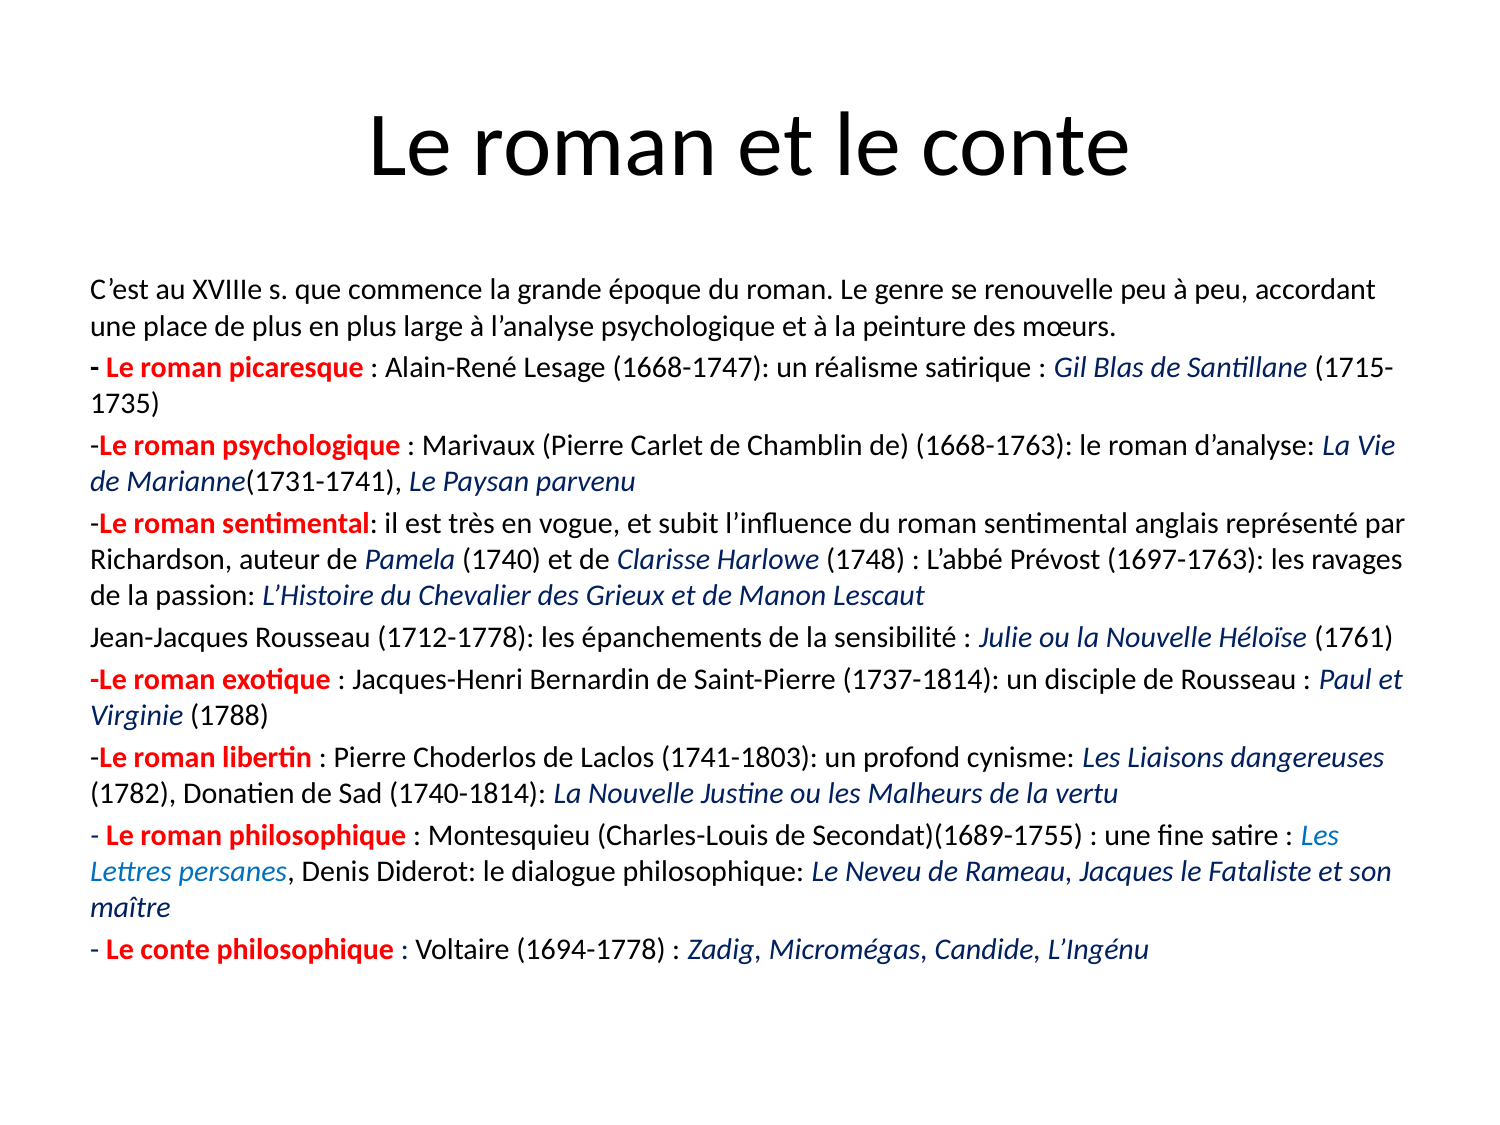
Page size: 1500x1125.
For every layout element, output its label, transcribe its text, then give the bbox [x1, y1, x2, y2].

title Le roman et le conte [75, 45, 1425, 233]
list C’est au XVIIIe s. que commence la grande époque du roman. Le genre se renouvelle peu à peu, accordant une place de plus en plus large à l’analyse psychologique et à la peinture des mœurs. - Le roman picaresque : Alain-René Lesage (1668-1747): un réalisme satirique : Gil Blas de Santillane (1715-1735) -Le roman psychologique : Marivaux (Pierre Carlet de Chamblin de) (1668-1763): le roman d’analyse: La Vie de Marianne(1731-1741), Le Paysan parvenu -Le roman sentimental: il est très en vogue, et subit l’influence du roman sentimental anglais représenté par Richardson, auteur de Pamela (1740) et de Clarisse Harlowe (1748) : L’abbé Prévost (1697-1763): les ravages de la passion: L’Histoire du Chevalier des Grieux et de Manon Lescaut Jean-Jacques Rousseau (1712-1778): les épanchements de la sensibilité : Julie ou la Nouvelle Héloïse (1761) -Le roman exotique : Jacques-Henri Bernardin de Saint-Pierre (1737-1814): un disciple de Rousseau : Paul et Virginie (1788) -Le roman libertin : Pierre Choderlos de Laclos (1741-1803): un profond cynisme: Les Liaisons dangereuses (1782), Donatien de Sad (1740-1814): La Nouvelle Justine ou les Malheurs de la vertu - Le roman philosophique : Montesquieu (Charles-Louis de Secondat)(1689-1755) : une fine satire : Les Lettres persanes, Denis Diderot: le dialogue philosophique: Le Neveu de Rameau, Jacques le Fataliste et son maître - Le conte philosophique : Voltaire (1694-1778) : Zadig, Micromégas, Candide, L’Ingénu [75, 262, 1425, 1005]
